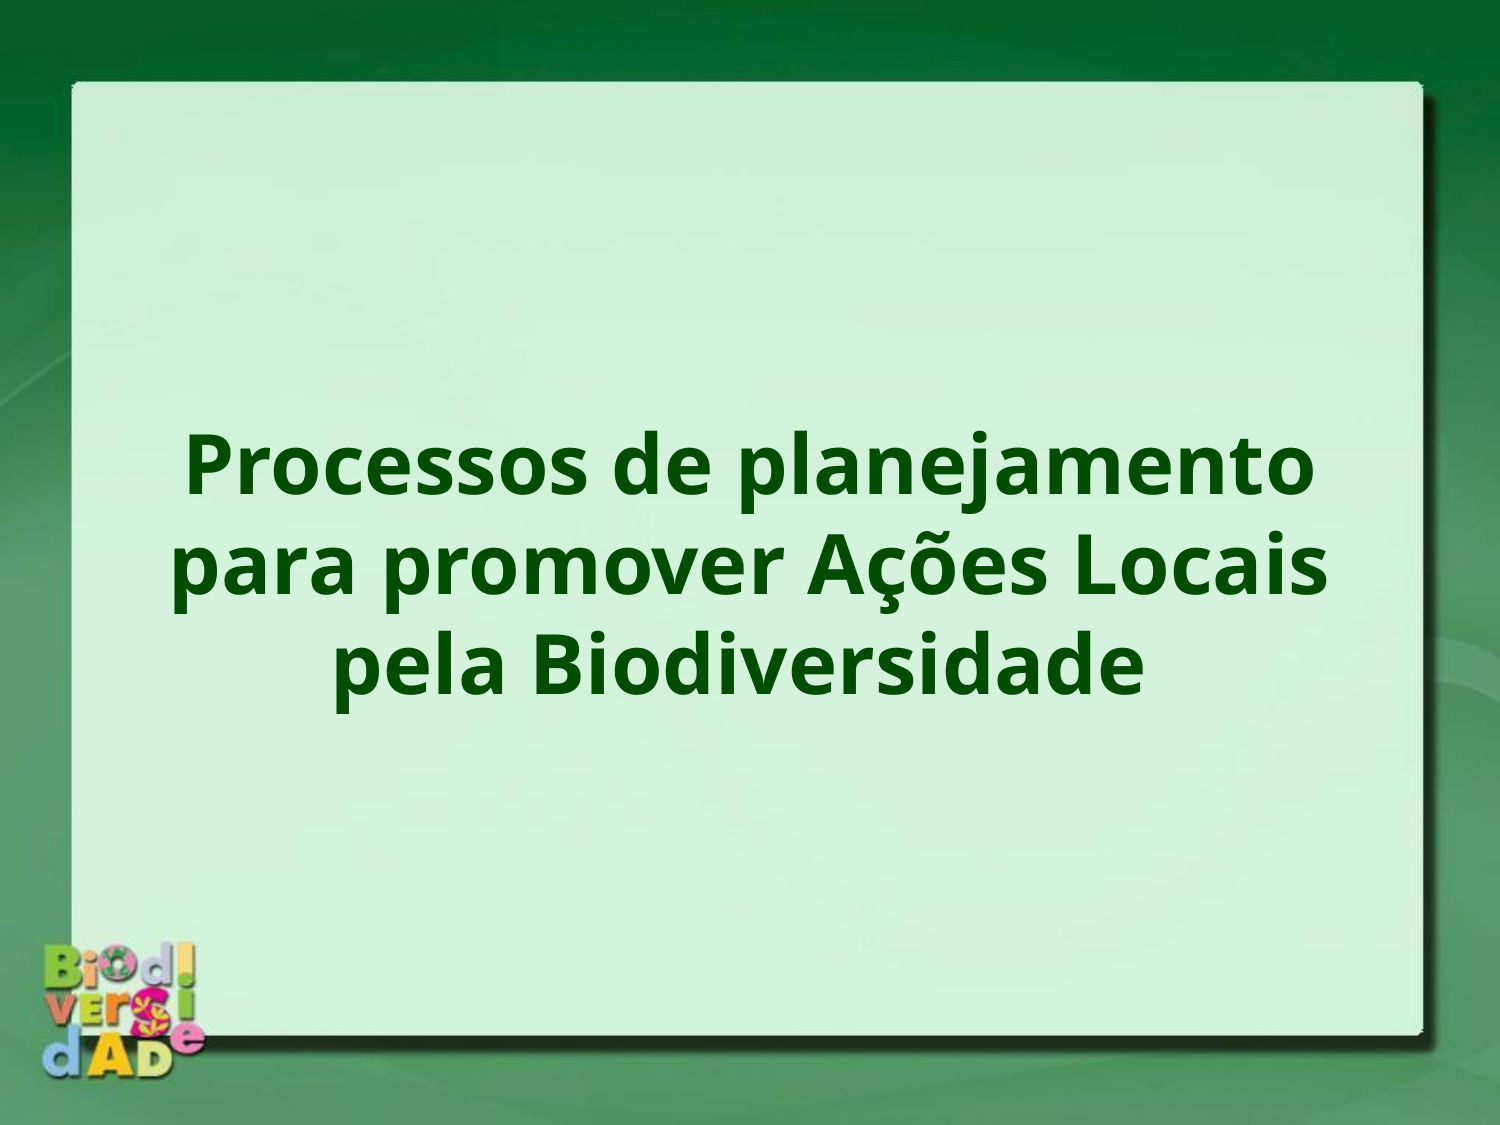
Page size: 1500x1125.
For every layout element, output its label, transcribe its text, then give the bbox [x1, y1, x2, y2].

picture [0, 0, 1500, 1125]
text_box Processos de planejamento para promover Ações Locais pela Biodiversidade [77, 403, 1423, 719]
